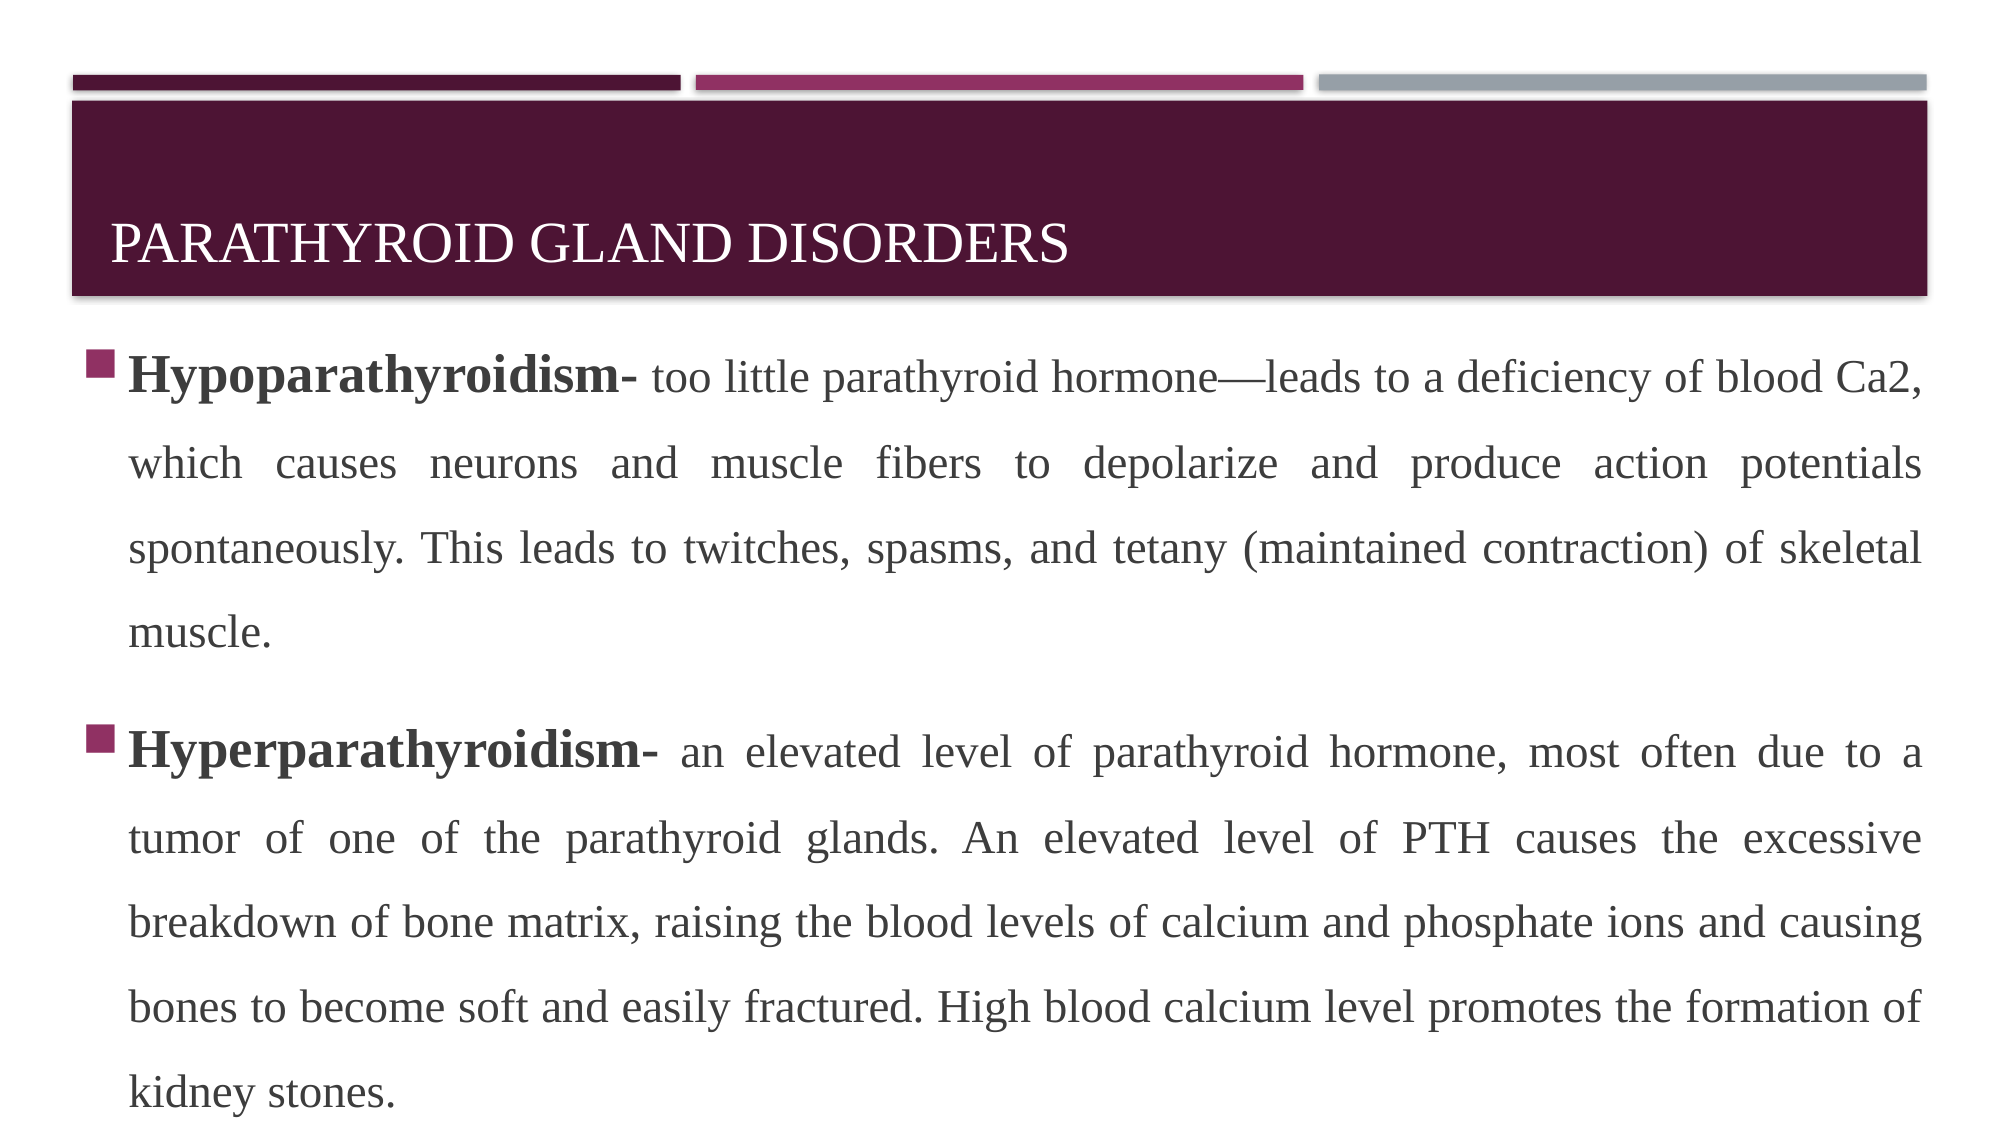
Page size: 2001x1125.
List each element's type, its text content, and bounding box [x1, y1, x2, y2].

title Parathyroid Gland Disorders [95, 115, 1905, 282]
list Hypoparathyroidism- too little parathyroid hormone—leads to a deficiency of blood Ca2, which causes neurons and muscle fibers to depolarize and produce action potentials spontaneously. This leads to twitches, spasms, and tetany (maintained contraction) of skeletal muscle. Hyperparathyroidism- an elevated level of parathyroid hormone, most often due to a tumor of one of the parathyroid glands. An elevated level of PTH causes the excessive breakdown of bone matrix, raising the blood levels of calcium and phosphate ions and causing bones to become soft and easily fractured. High blood calcium level promotes the formation of kidney stones. [66, 296, 1940, 1125]
